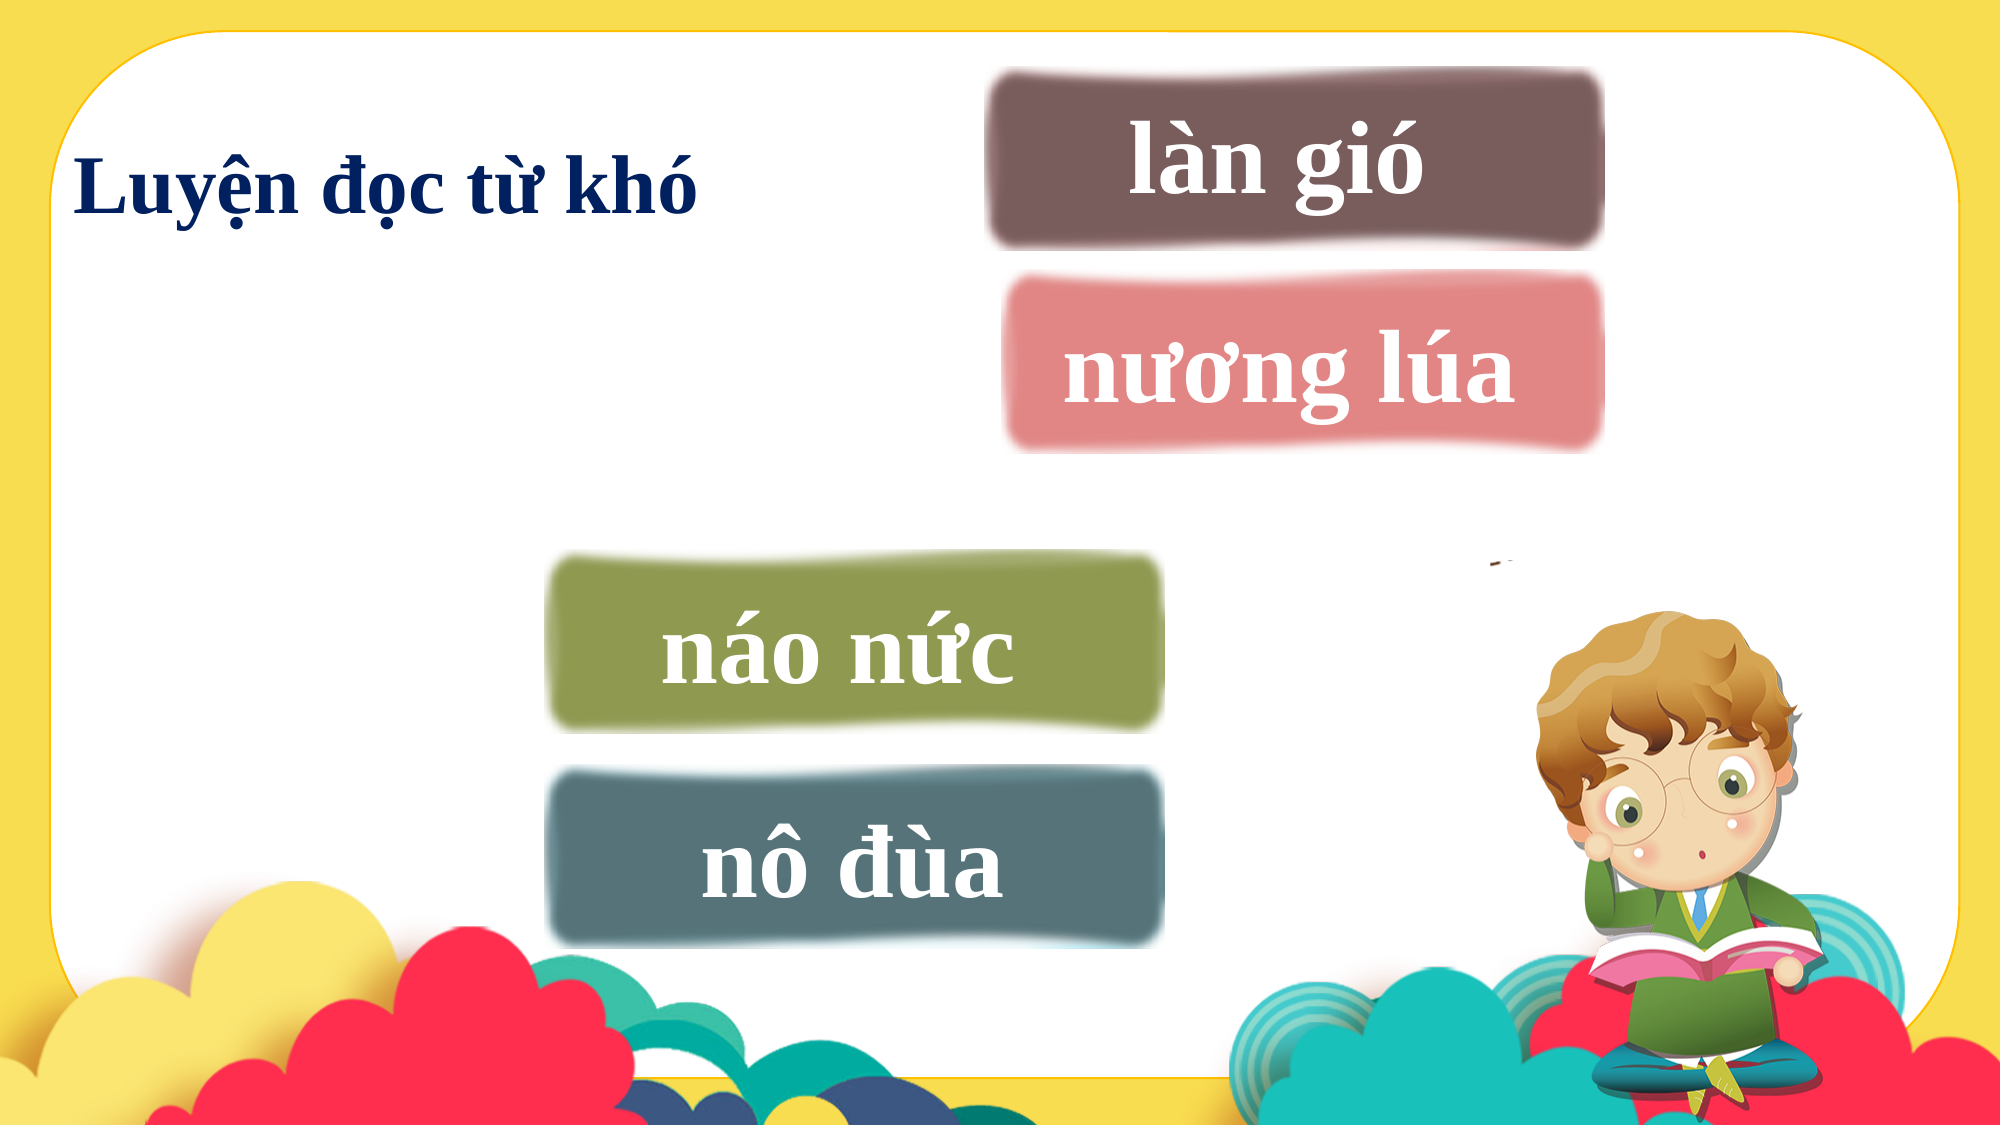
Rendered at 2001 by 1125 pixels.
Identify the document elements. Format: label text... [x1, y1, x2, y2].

text_box Luyện đọc từ khó [58, 122, 715, 238]
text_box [544, 764, 1165, 949]
picture [0, 0, 2000, 1125]
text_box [988, 269, 1605, 454]
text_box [984, 66, 1605, 251]
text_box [544, 549, 1165, 734]
